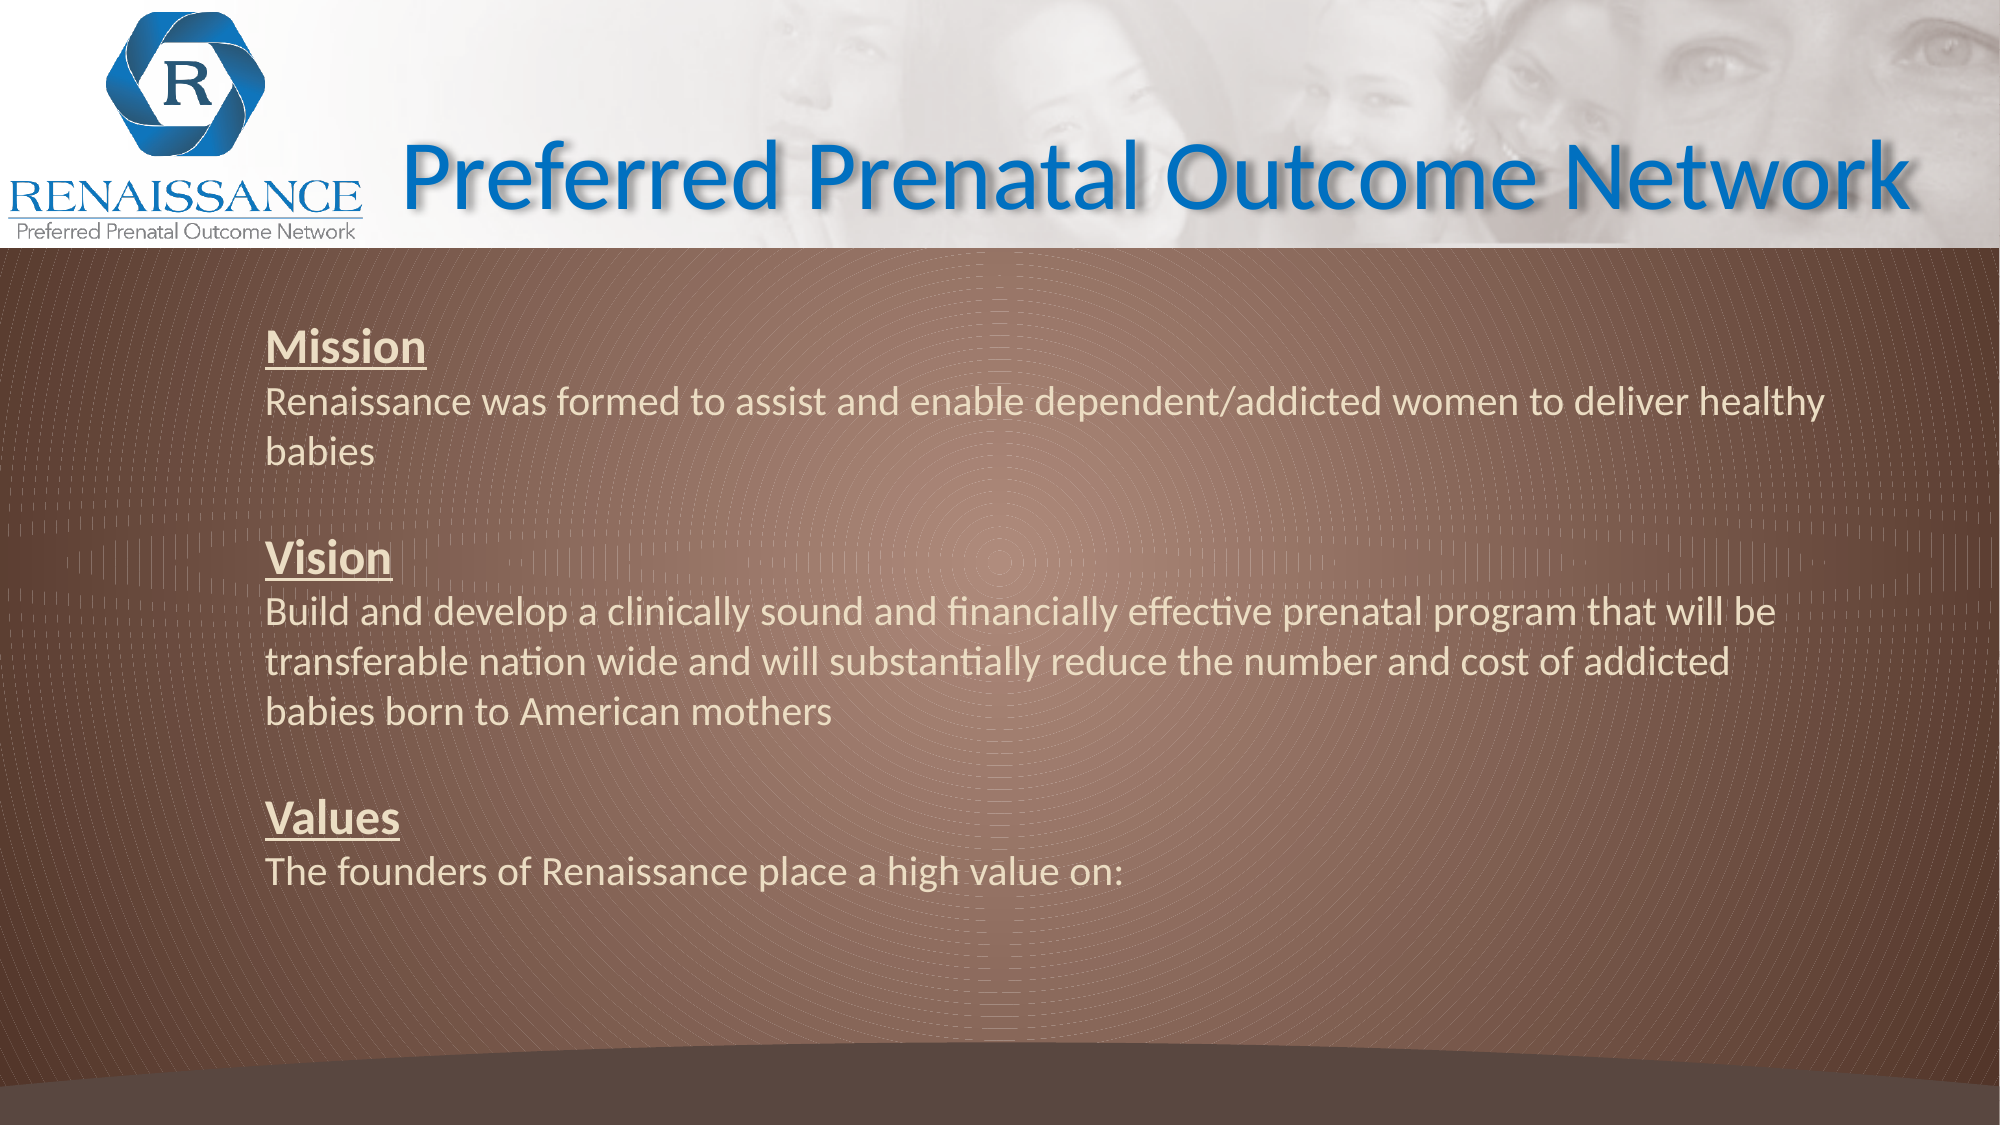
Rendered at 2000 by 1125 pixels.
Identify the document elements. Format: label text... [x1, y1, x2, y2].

title Preferred Prenatal Outcome Network [363, 58, 1975, 239]
picture [8, 12, 363, 239]
list Mission Renaissance was formed to assist and enable dependent/addicted women to deliver healthy babies Vision Build and develop a clinically sound and financially effective prenatal program that will be transferable nation wide and will substantially reduce the number and cost of addicted babies born to American mothers Values The founders of Renaissance place a high value on: [249, 312, 1863, 1013]
